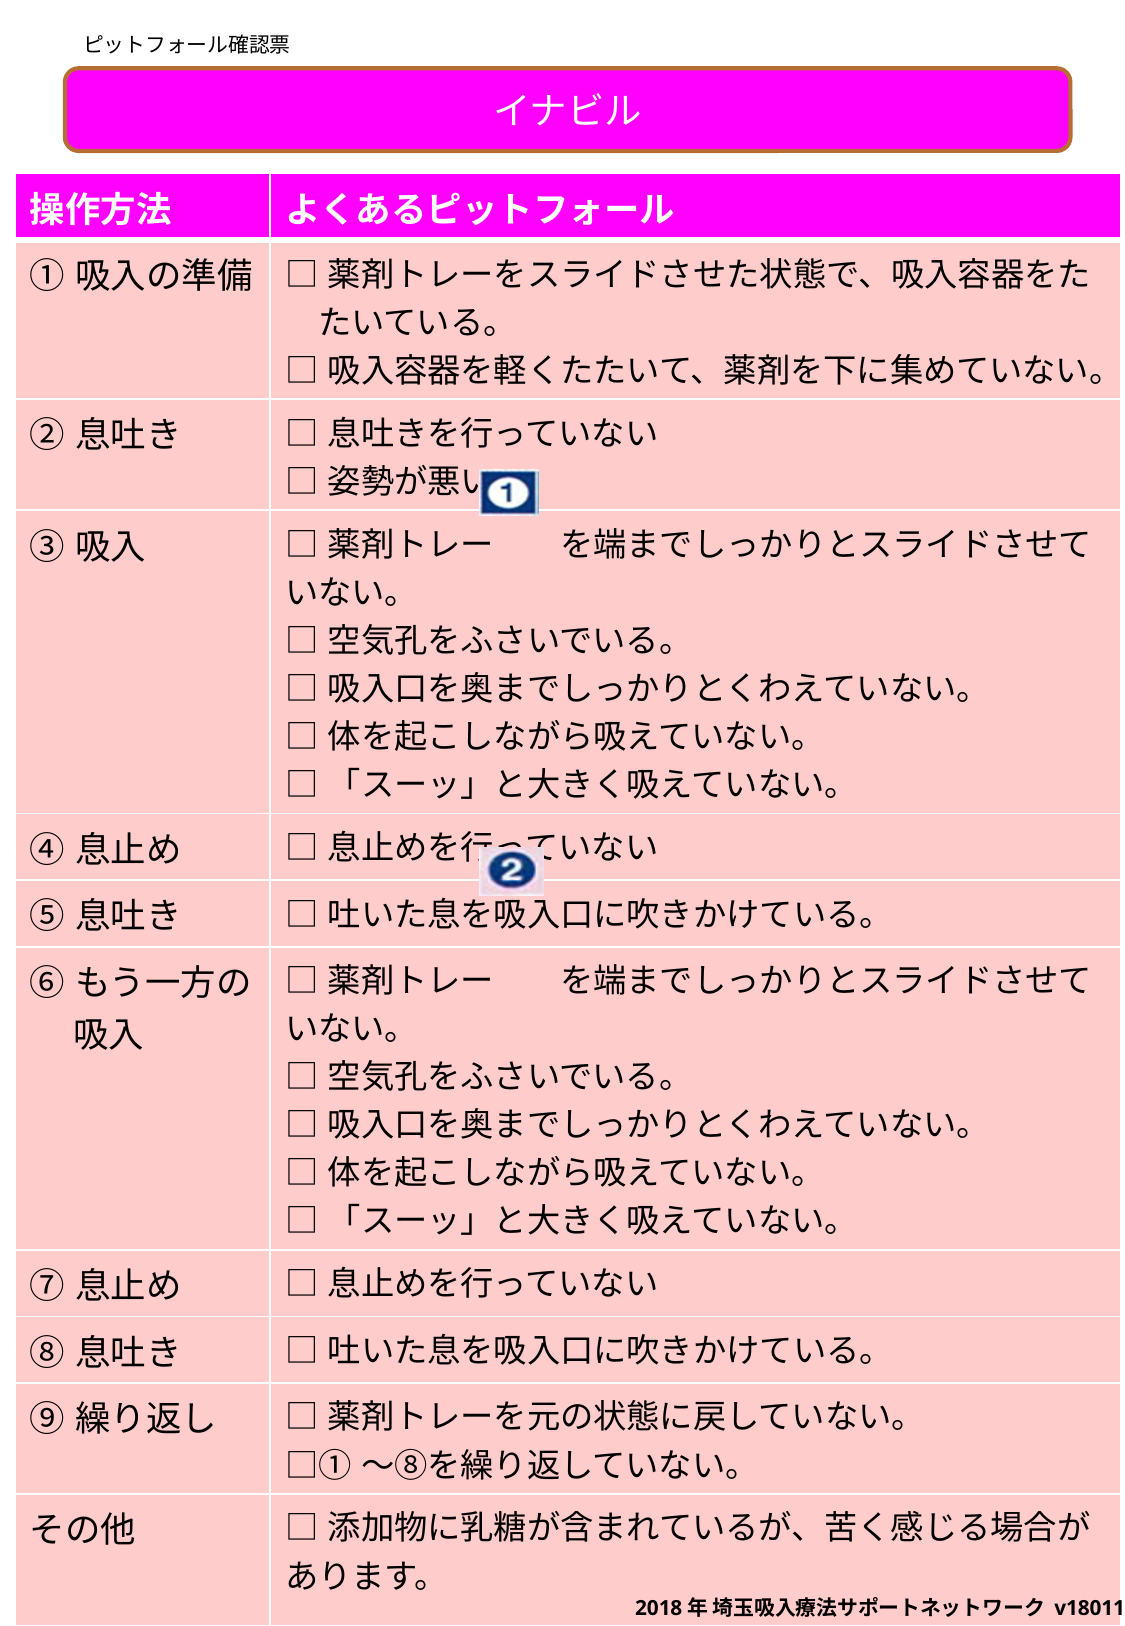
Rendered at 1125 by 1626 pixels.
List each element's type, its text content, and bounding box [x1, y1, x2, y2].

table_cell □薬剤トレーをスライドさせた状態で、吸入容器をた たいている。 □吸入容器を軽くたたいて、薬剤を下に集めていない。 [271, 243, 1120, 398]
table_header よくあるピットフォール [271, 174, 1120, 237]
table_cell □添加物に乳糖が含まれているが、苦く感じる場合があります。 [271, 1495, 1120, 1625]
table_cell □吐いた息を吸入口に吹きかけている。 [271, 881, 1120, 946]
table_cell □息止めを行っていない [271, 814, 1120, 879]
table_cell □薬剤トレーを元の状態に戻していない。 □①～⑧を繰り返していない。 [271, 1384, 1120, 1493]
table_cell ②息吐き [16, 400, 269, 509]
table_cell ⑧息吐き [16, 1317, 269, 1382]
picture [479, 469, 540, 516]
table_cell □薬剤トレー を端までしっかりとスライドさせていない。 □空気孔をふさいでいる。 □吸入口を奥までしっかりとくわえていない。 □体を起こしながら吸えていない。 □「スーッ」と大きく吸えていない。 [271, 948, 1120, 1249]
table_cell ⑨繰り返し [16, 1384, 269, 1493]
text_box イナビル [62, 66, 1073, 154]
table_cell □息止めを行っていない [271, 1251, 1120, 1316]
table_cell ①吸入の準備 [16, 243, 269, 398]
table_cell ⑥もう一方の 吸入 [16, 948, 269, 1249]
table_cell ④息止め [16, 814, 269, 879]
text_box ピットフォール確認票 [68, 24, 306, 65]
table_cell ⑤息吐き [16, 881, 269, 946]
text_box 2018年 埼玉吸入療法サポートネットワーク v180114 [620, 1587, 1125, 1625]
table_cell その他 [16, 1495, 269, 1625]
table_cell □薬剤トレー を端までしっかりとスライドさせていない。 □空気孔をふさいでいる。 □吸入口を奥までしっかりとくわえていない。 □体を起こしながら吸えていない。 □「スーッ」と大きく吸えていない。 [271, 511, 1120, 813]
table_header 操作方法 [16, 174, 269, 237]
picture [479, 847, 544, 896]
table_cell □息吐きを行っていない □姿勢が悪い。 [271, 400, 1120, 509]
table_cell ⑦息止め [16, 1251, 269, 1316]
table_cell ③吸入 [16, 511, 269, 813]
table_cell □吐いた息を吸入口に吹きかけている。 [271, 1317, 1120, 1382]
